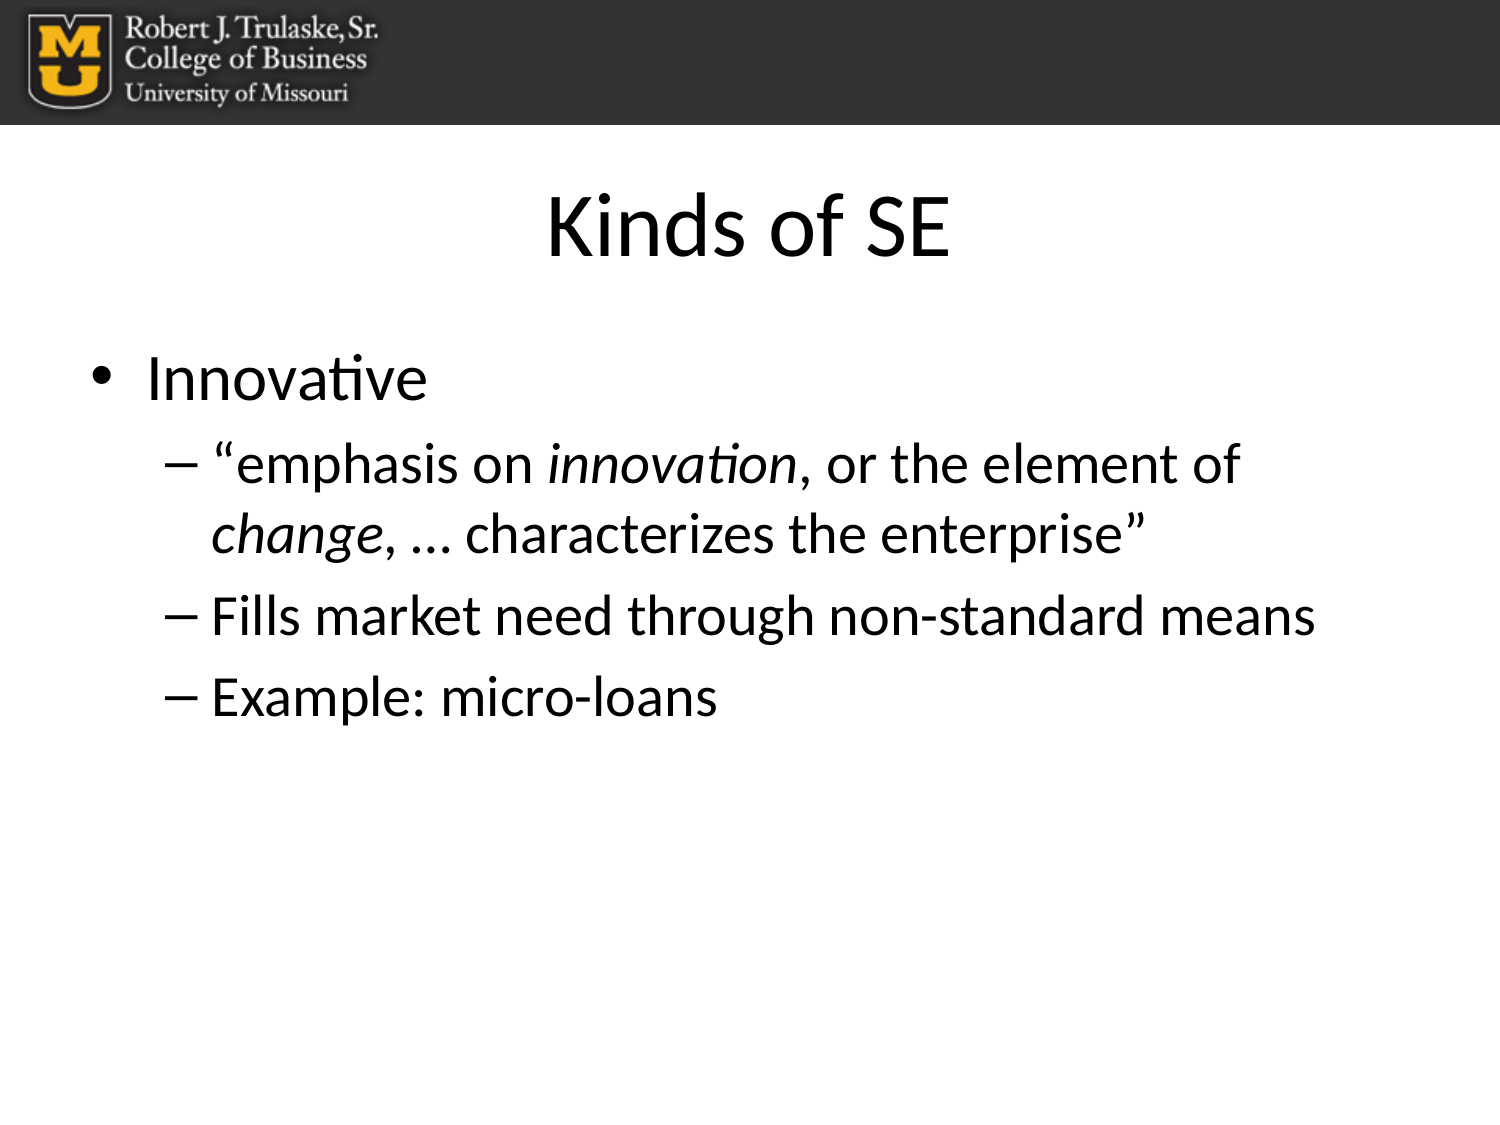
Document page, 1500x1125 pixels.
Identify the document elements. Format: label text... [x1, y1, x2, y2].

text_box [0, 0, 1500, 126]
list Innovative “emphasis on innovation, or the element of change, … characterizes the enterprise” Fills market need through non-standard means Example: micro-loans [75, 326, 1425, 1005]
title Kinds of SE [75, 137, 1425, 303]
